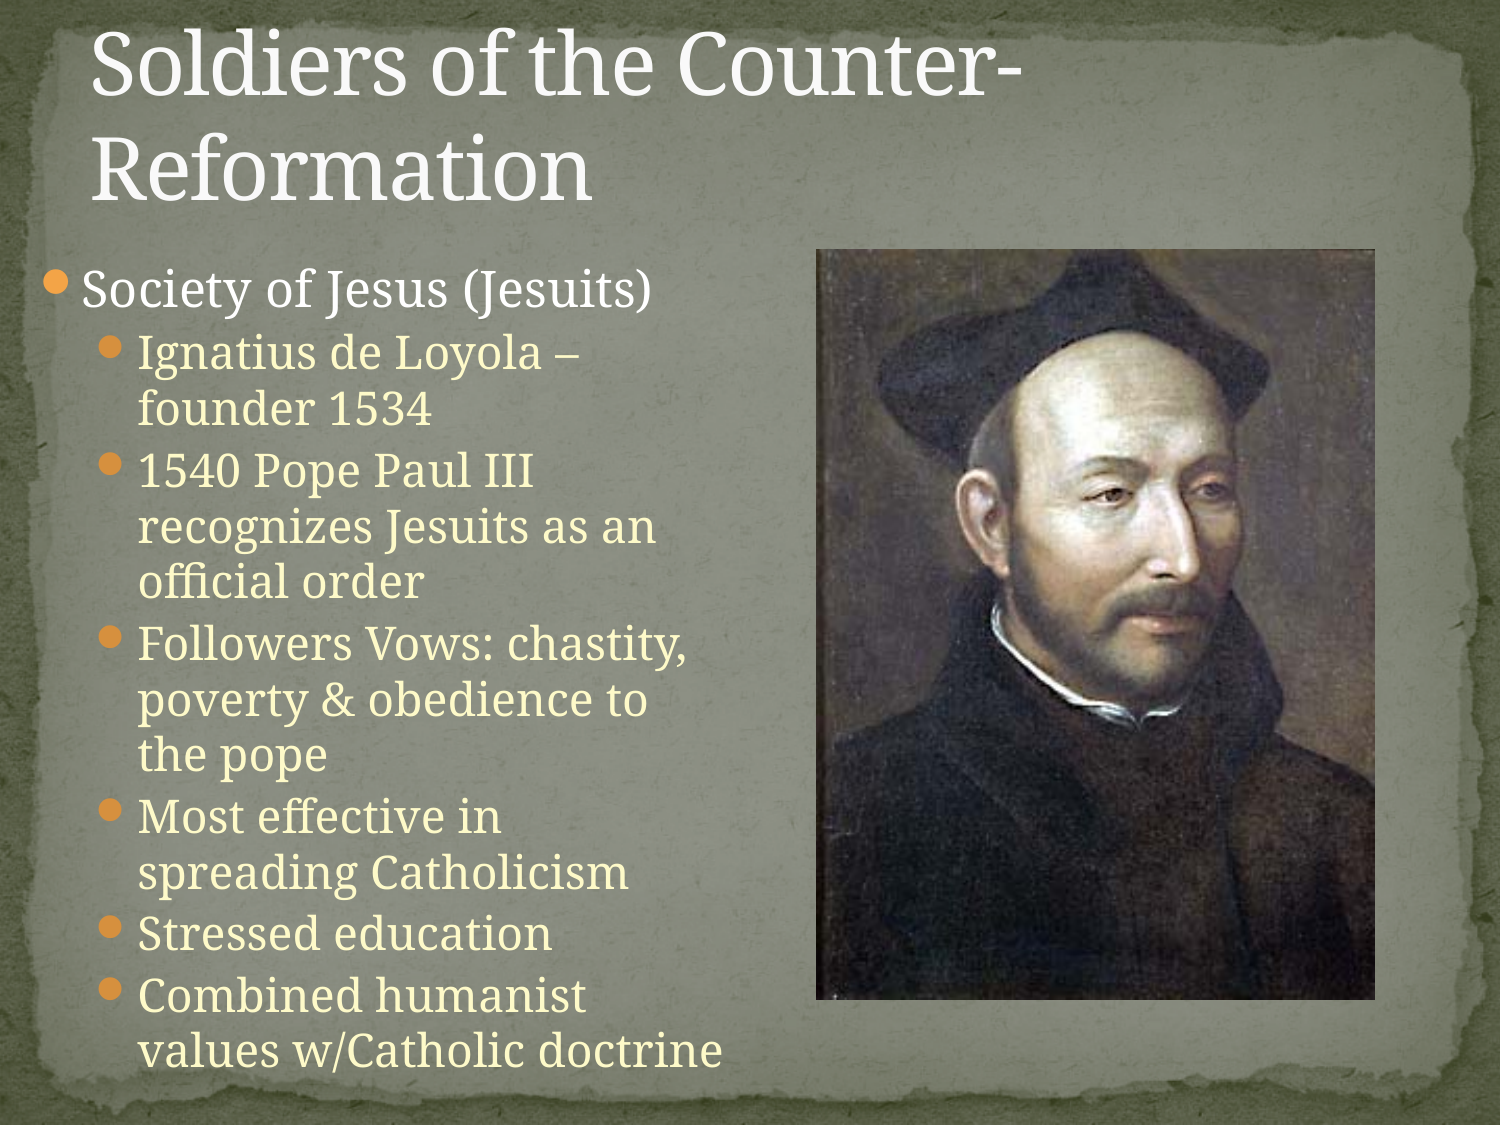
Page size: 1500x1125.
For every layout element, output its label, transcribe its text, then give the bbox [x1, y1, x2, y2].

list Society of Jesus (Jesuits) Ignatius de Loyola – founder 1534 1540 Pope Paul III recognizes Jesuits as an official order Followers Vows: chastity, poverty & obedience to the pope Most effective in spreading Catholicism Stressed education Combined humanist values w/Catholic doctrine [24, 249, 741, 1088]
title Soldiers of the Counter-Reformation [74, 24, 1425, 225]
picture [816, 249, 1375, 262]
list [818, 251, 1375, 1000]
